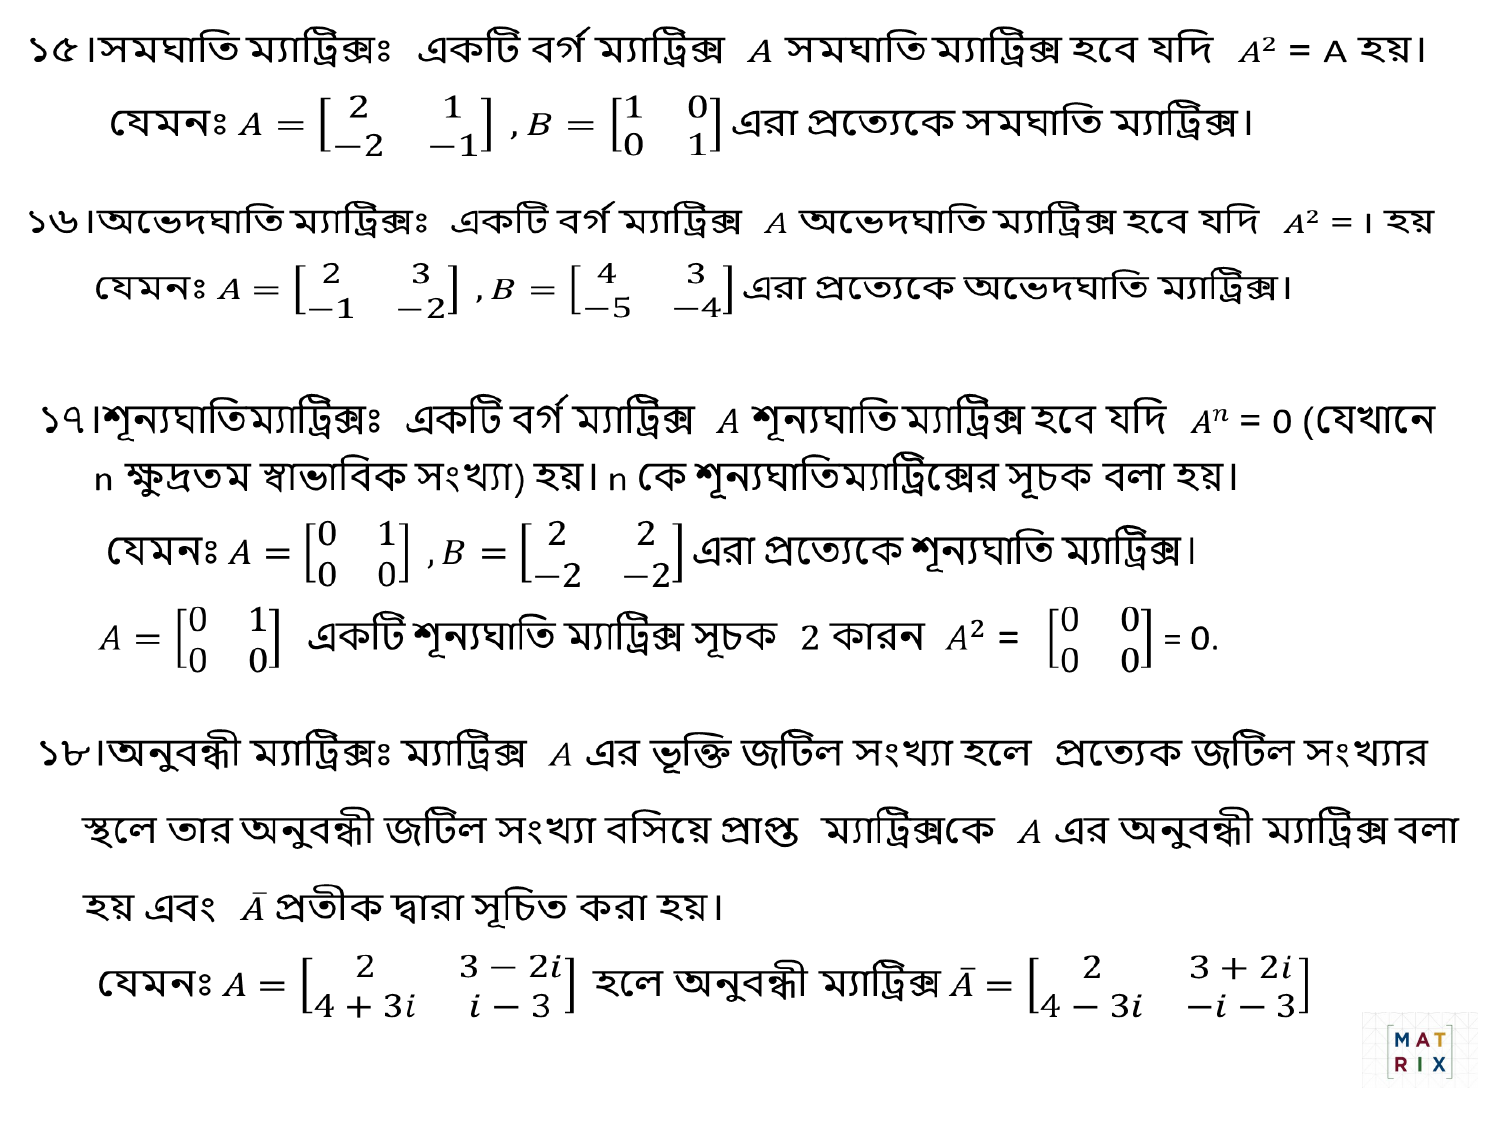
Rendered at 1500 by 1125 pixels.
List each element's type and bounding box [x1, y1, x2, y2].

picture [0, 174, 1500, 1125]
list [3, 0, 1475, 261]
